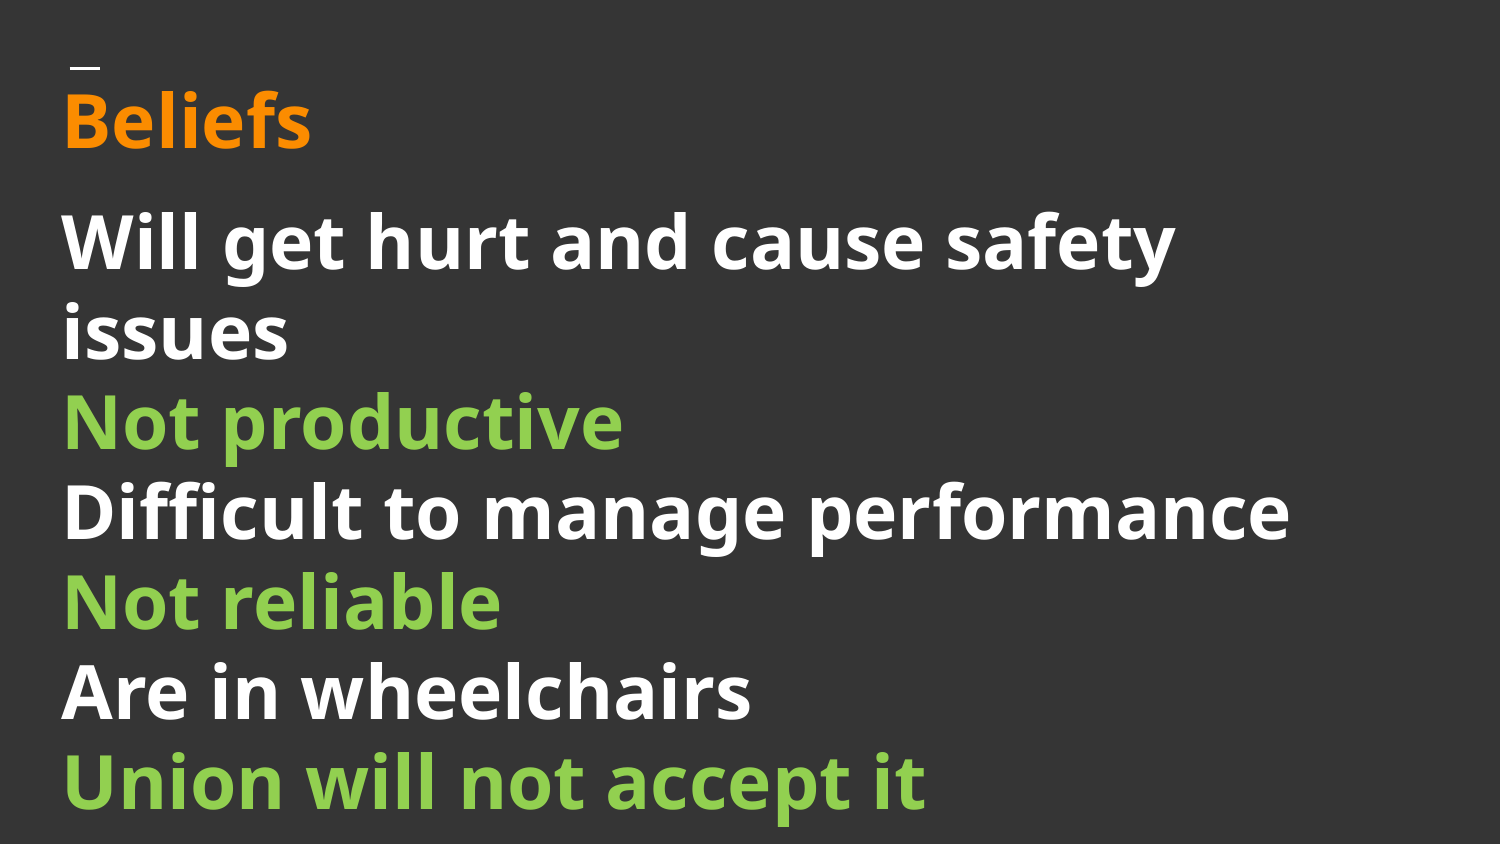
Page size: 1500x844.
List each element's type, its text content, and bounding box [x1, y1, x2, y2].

title Will get hurt and cause safety issues Not productive Difficult to manage performance Not reliable Are in wheelchairs Union will not accept it [46, 453, 1436, 746]
text_box Beliefs [46, 36, 1436, 200]
